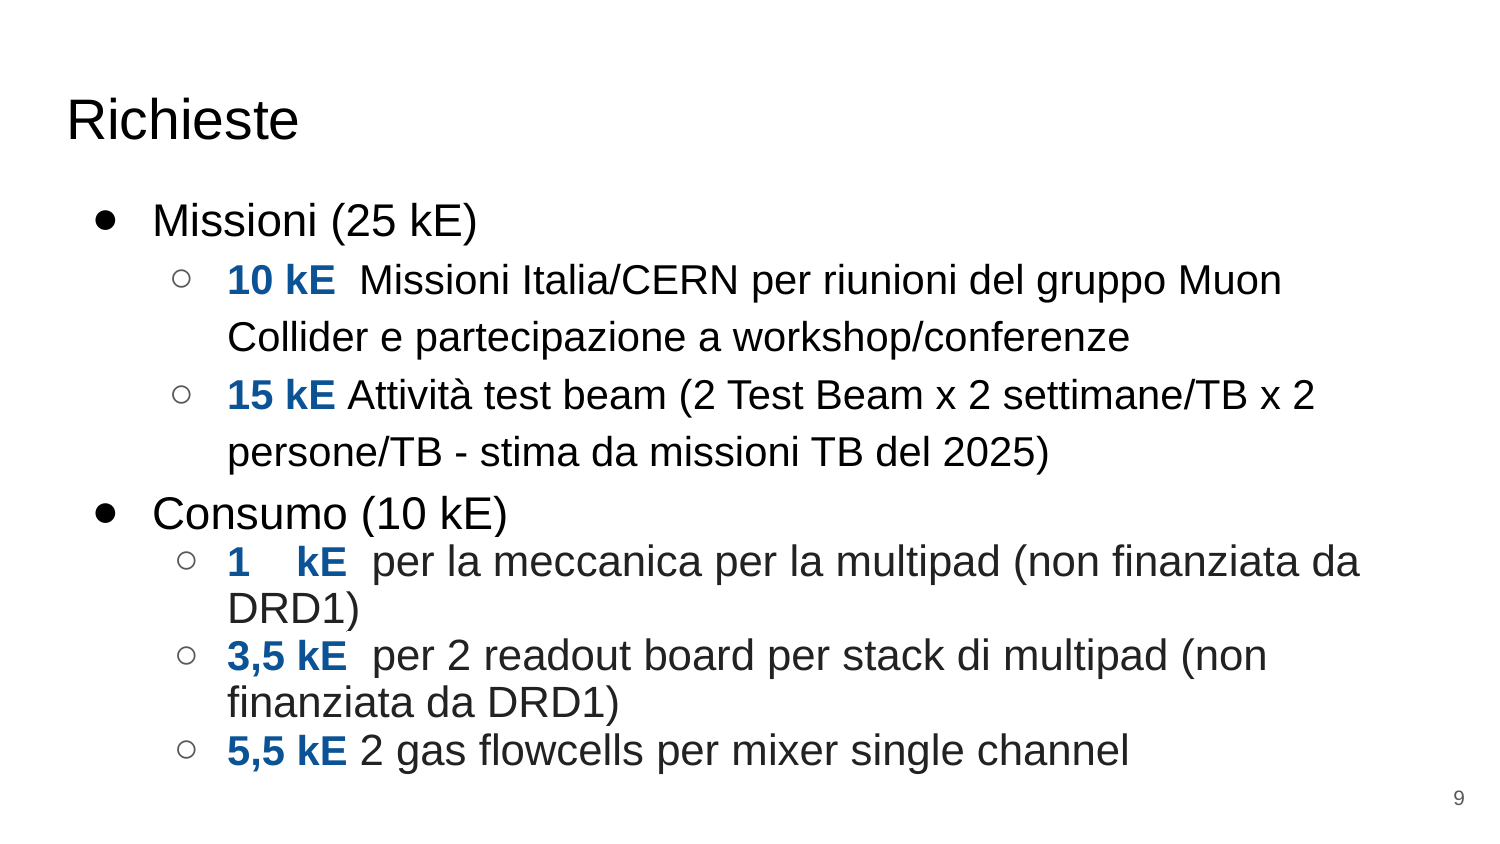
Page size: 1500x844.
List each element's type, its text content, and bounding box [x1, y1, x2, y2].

slide_number 9 [1389, 764, 1480, 830]
text_box Missioni (25 kE) 10 kE Missioni Italia/CERN per riunioni del gruppo Muon Collider e partecipazione a workshop/conferenze 15 kE Attività test beam (2 Test Beam x 2 settimane/TB x 2 persone/TB - stima da missioni TB del 2025) Consumo (10 kE) 1 kE per la meccanica per la multipad (non finanziata da DRD1) 3,5 kE per 2 readout board per stack di multipad (non finanziata da DRD1) 5,5 kE 2 gas flowcells per mixer single channel [62, 166, 1435, 807]
title Richieste [51, 72, 1449, 167]
